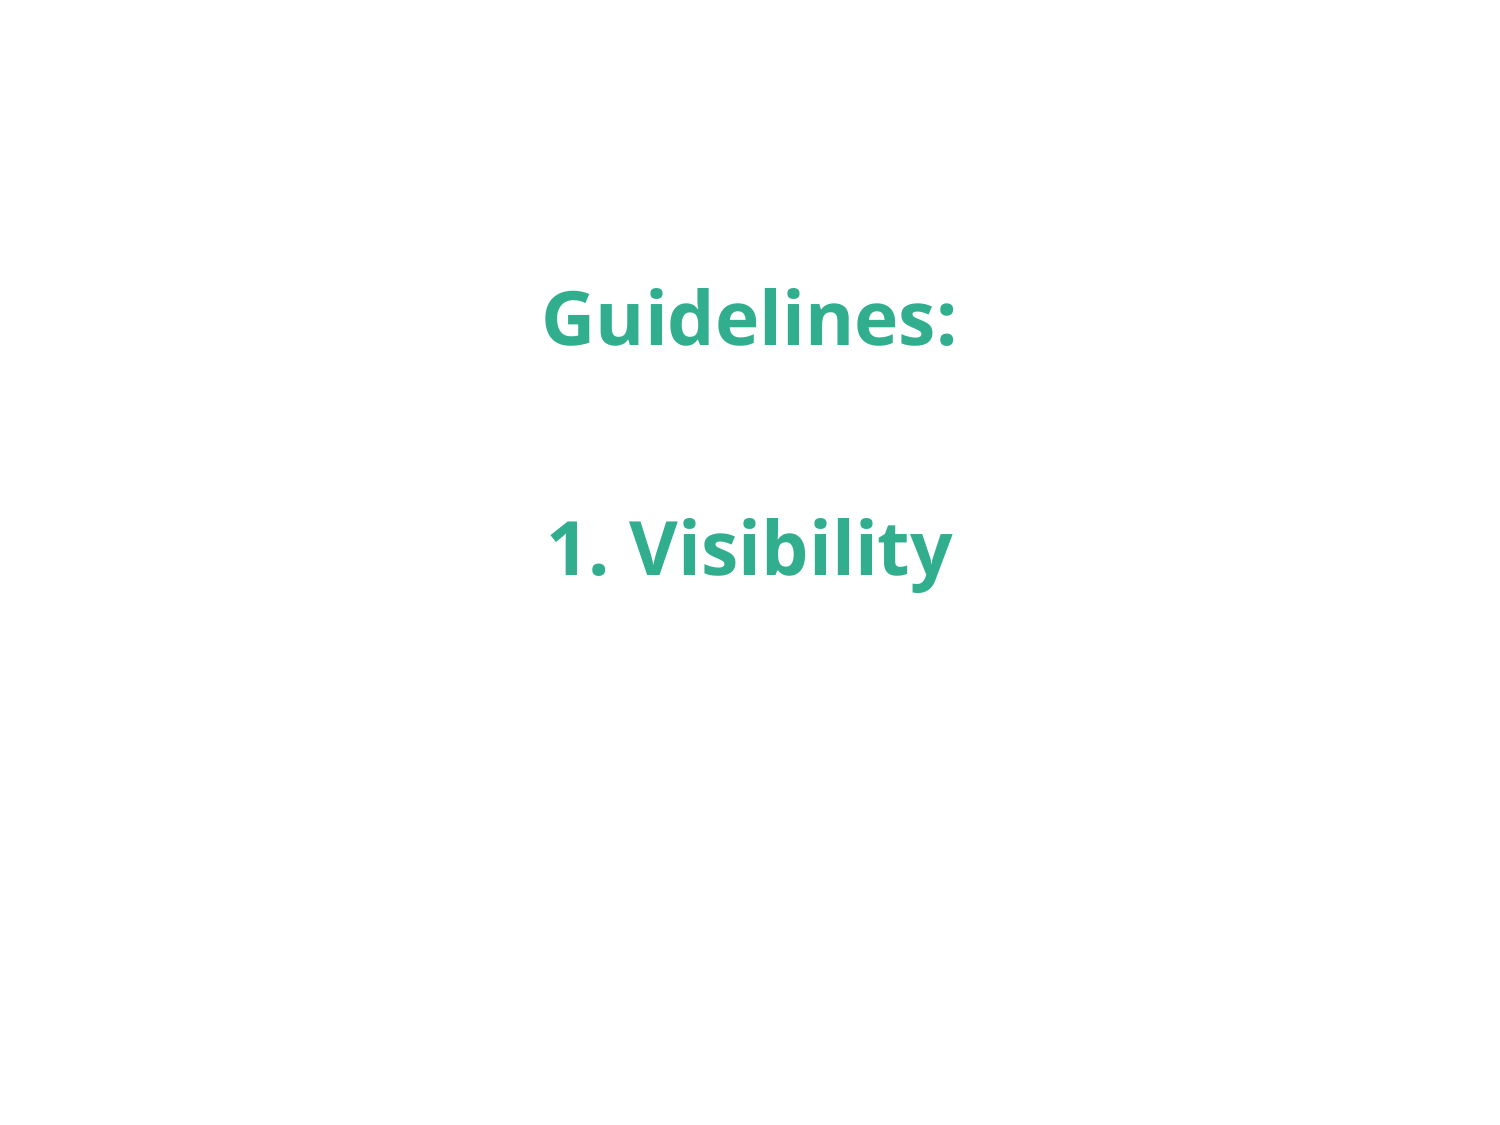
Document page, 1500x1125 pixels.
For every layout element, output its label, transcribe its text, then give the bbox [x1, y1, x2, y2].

list Guidelines: 1. Visibility [75, 262, 1425, 1005]
